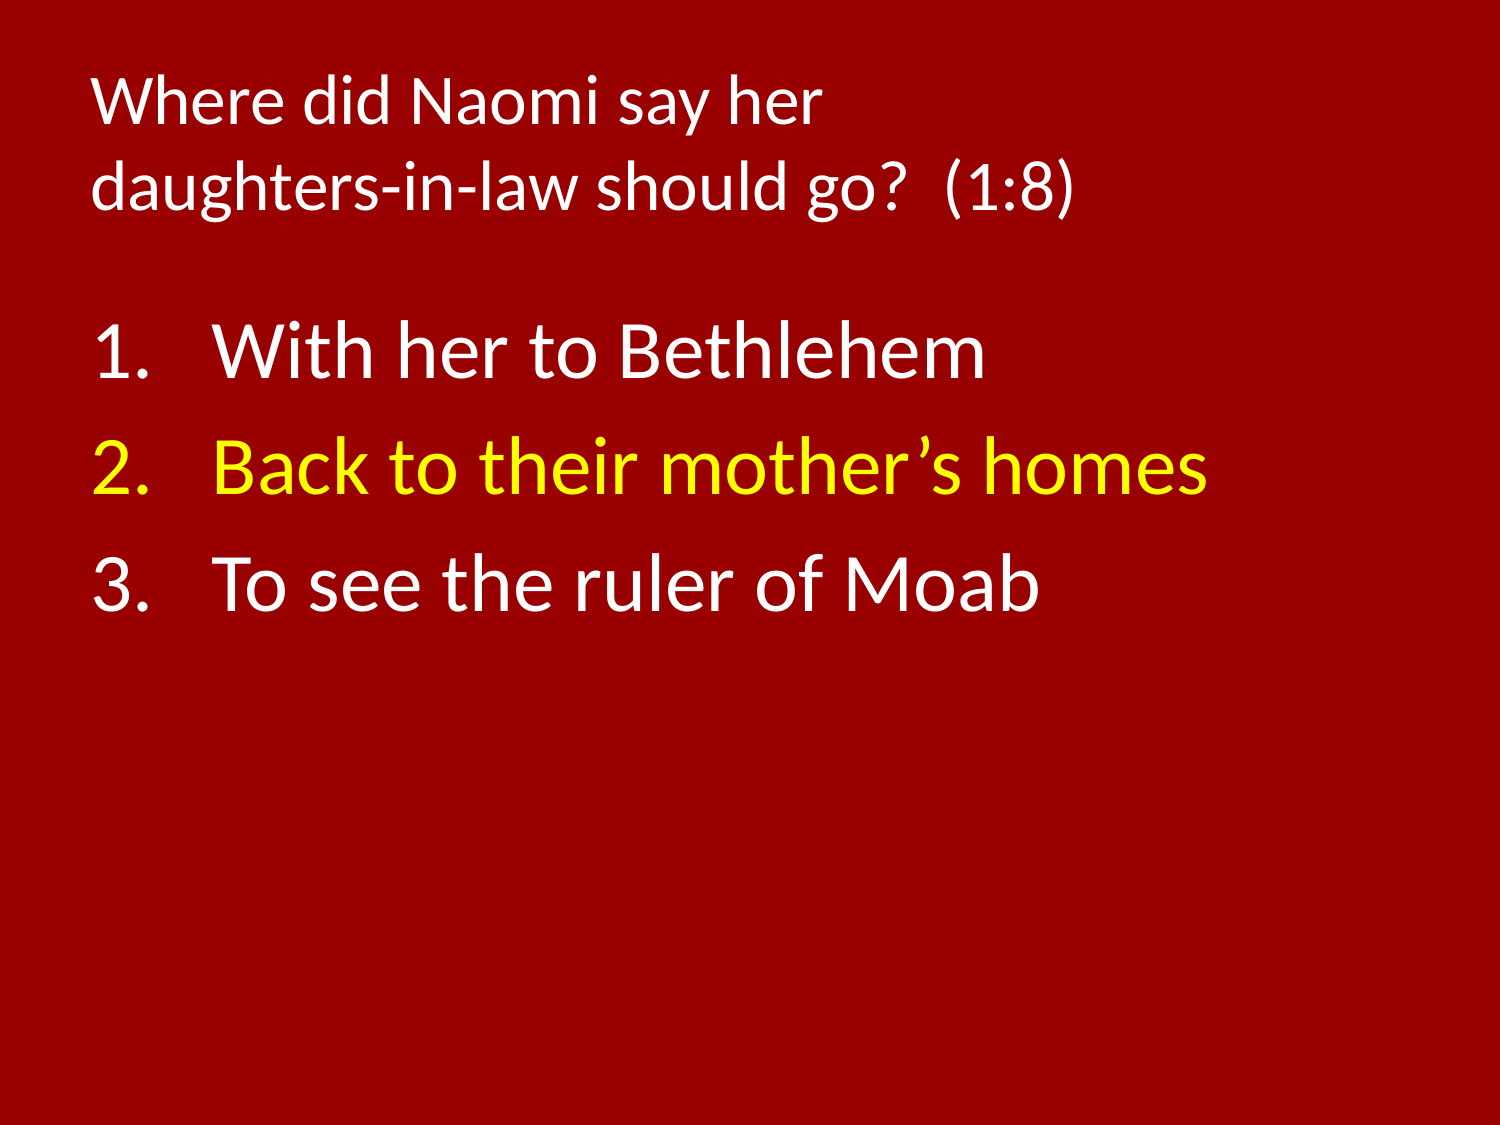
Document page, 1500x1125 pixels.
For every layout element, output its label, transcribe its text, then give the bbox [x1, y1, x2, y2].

list With her to Bethlehem Back to their mother’s homes To see the ruler of Moab [75, 287, 1425, 1005]
title Where did Naomi say her daughters-in-law should go? (1:8) [75, 45, 1425, 233]
